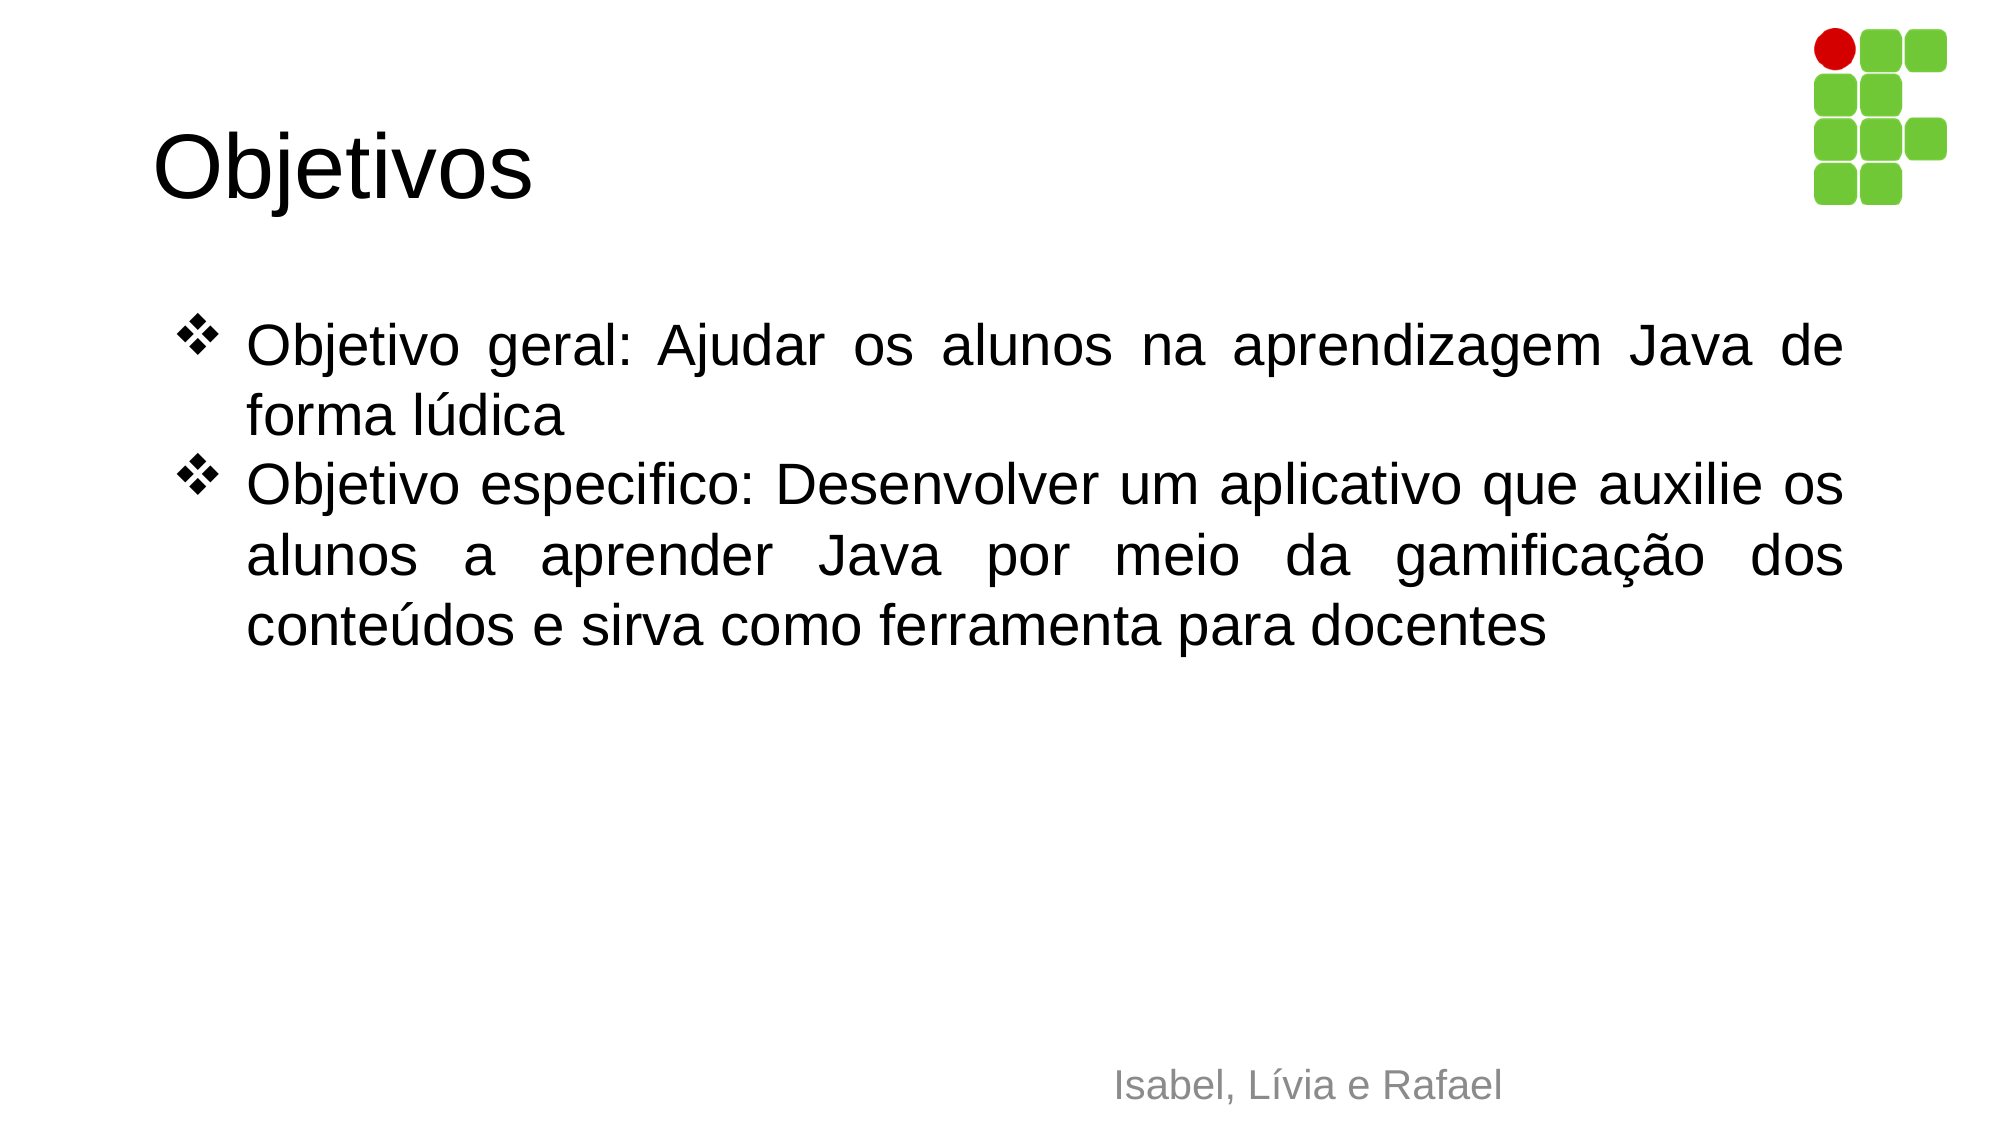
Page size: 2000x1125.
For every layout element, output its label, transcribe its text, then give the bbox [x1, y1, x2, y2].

text_box Isabel, Lívia e Rafael [834, 1058, 1782, 1108]
text_box Objetivos [137, 59, 1863, 278]
text_box [1412, 1042, 1862, 1103]
picture [1814, 27, 1947, 205]
text_box Objetivo geral: Ajudar os alunos na aprendizagem Java de forma lúdica Objetivo especifico: Desenvolver um aplicativo que auxilie os alunos a aprender Java por meio da gamificação dos conteúdos e sirva como ferramenta para docentes [137, 299, 1863, 1013]
